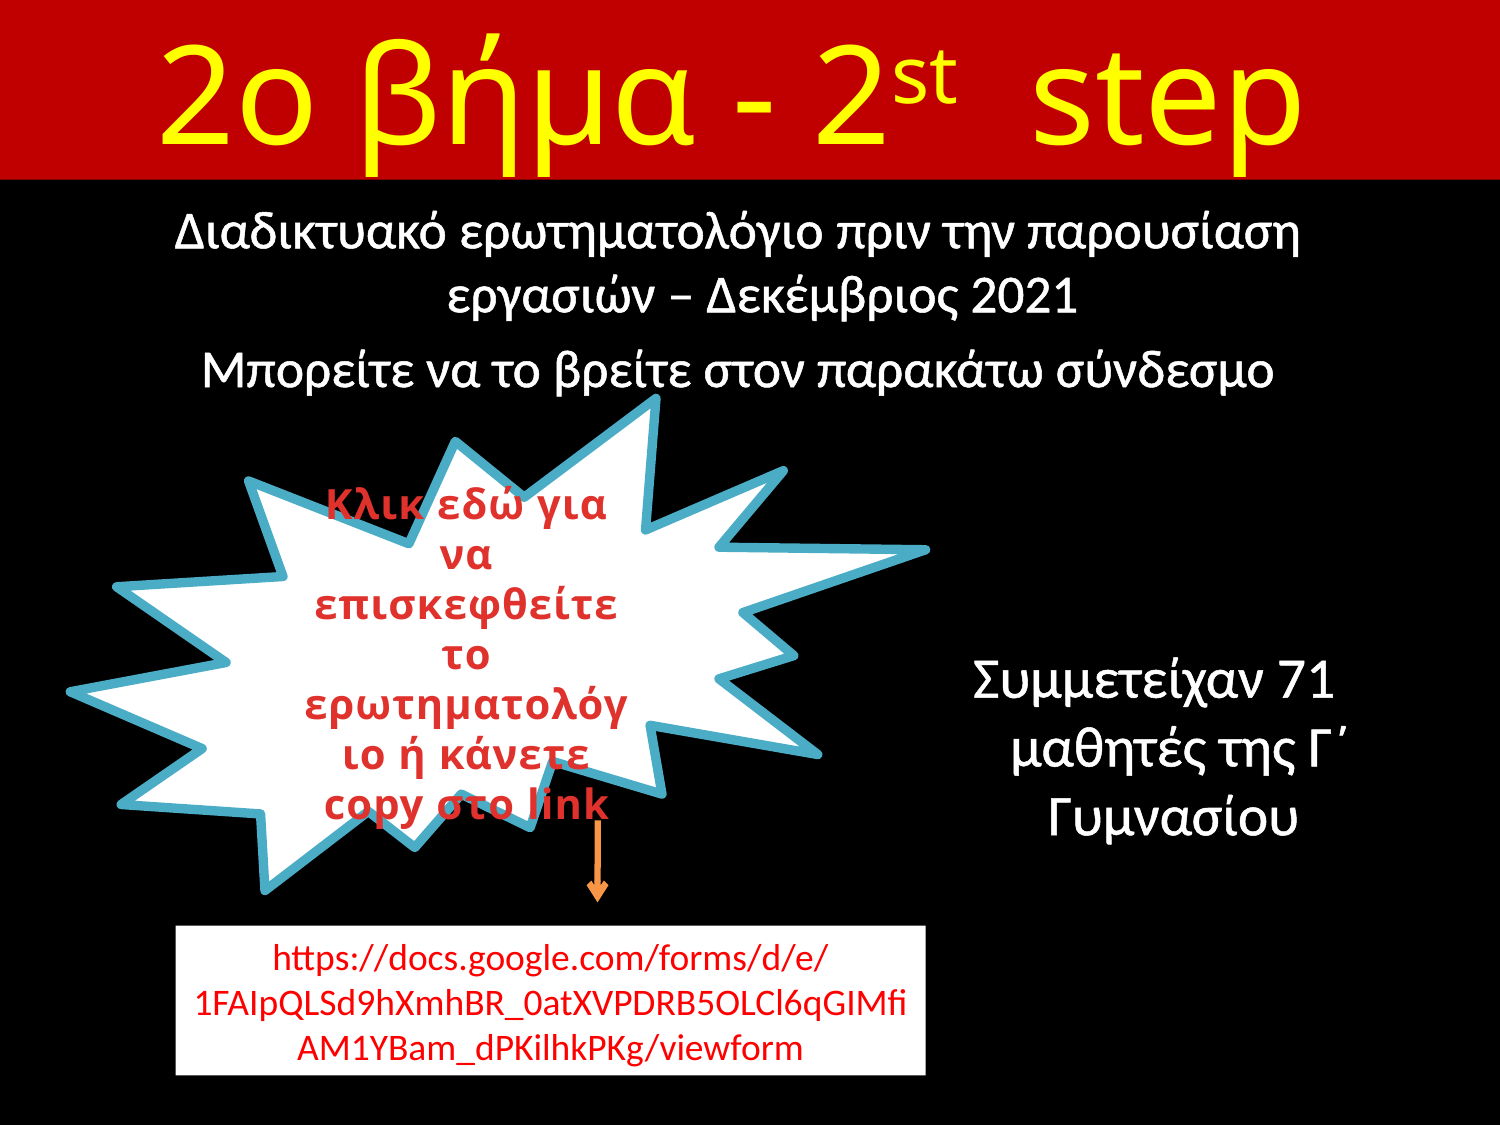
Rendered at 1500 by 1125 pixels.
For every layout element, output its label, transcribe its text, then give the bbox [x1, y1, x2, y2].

text_box Συμμετείχαν 71 μαθητές της Γ΄ Γυμνασίου [890, 632, 1418, 856]
text_box 2o βήμα - 2st step [0, 0, 1500, 180]
text_box Διαδικτυακό ερωτηματολόγιο πριν την παρουσίαση εργασιών – Δεκέμβριος 2021 Μπορείτε να το βρείτε στον παρακάτω σύνδεσμο [58, 187, 1418, 411]
text_box Κλικ εδώ για να επισκεφθείτε το ερωτηματολόγιο ή κάνετε copy στο link [68, 396, 928, 893]
text_box https://docs.google.com/forms/d/e/1FAIpQLSd9hXmhBR_0atXVPDRB5OLCl6qGIMfiAM1YBam_dPKilhkPKg/viewform [175, 925, 926, 1076]
